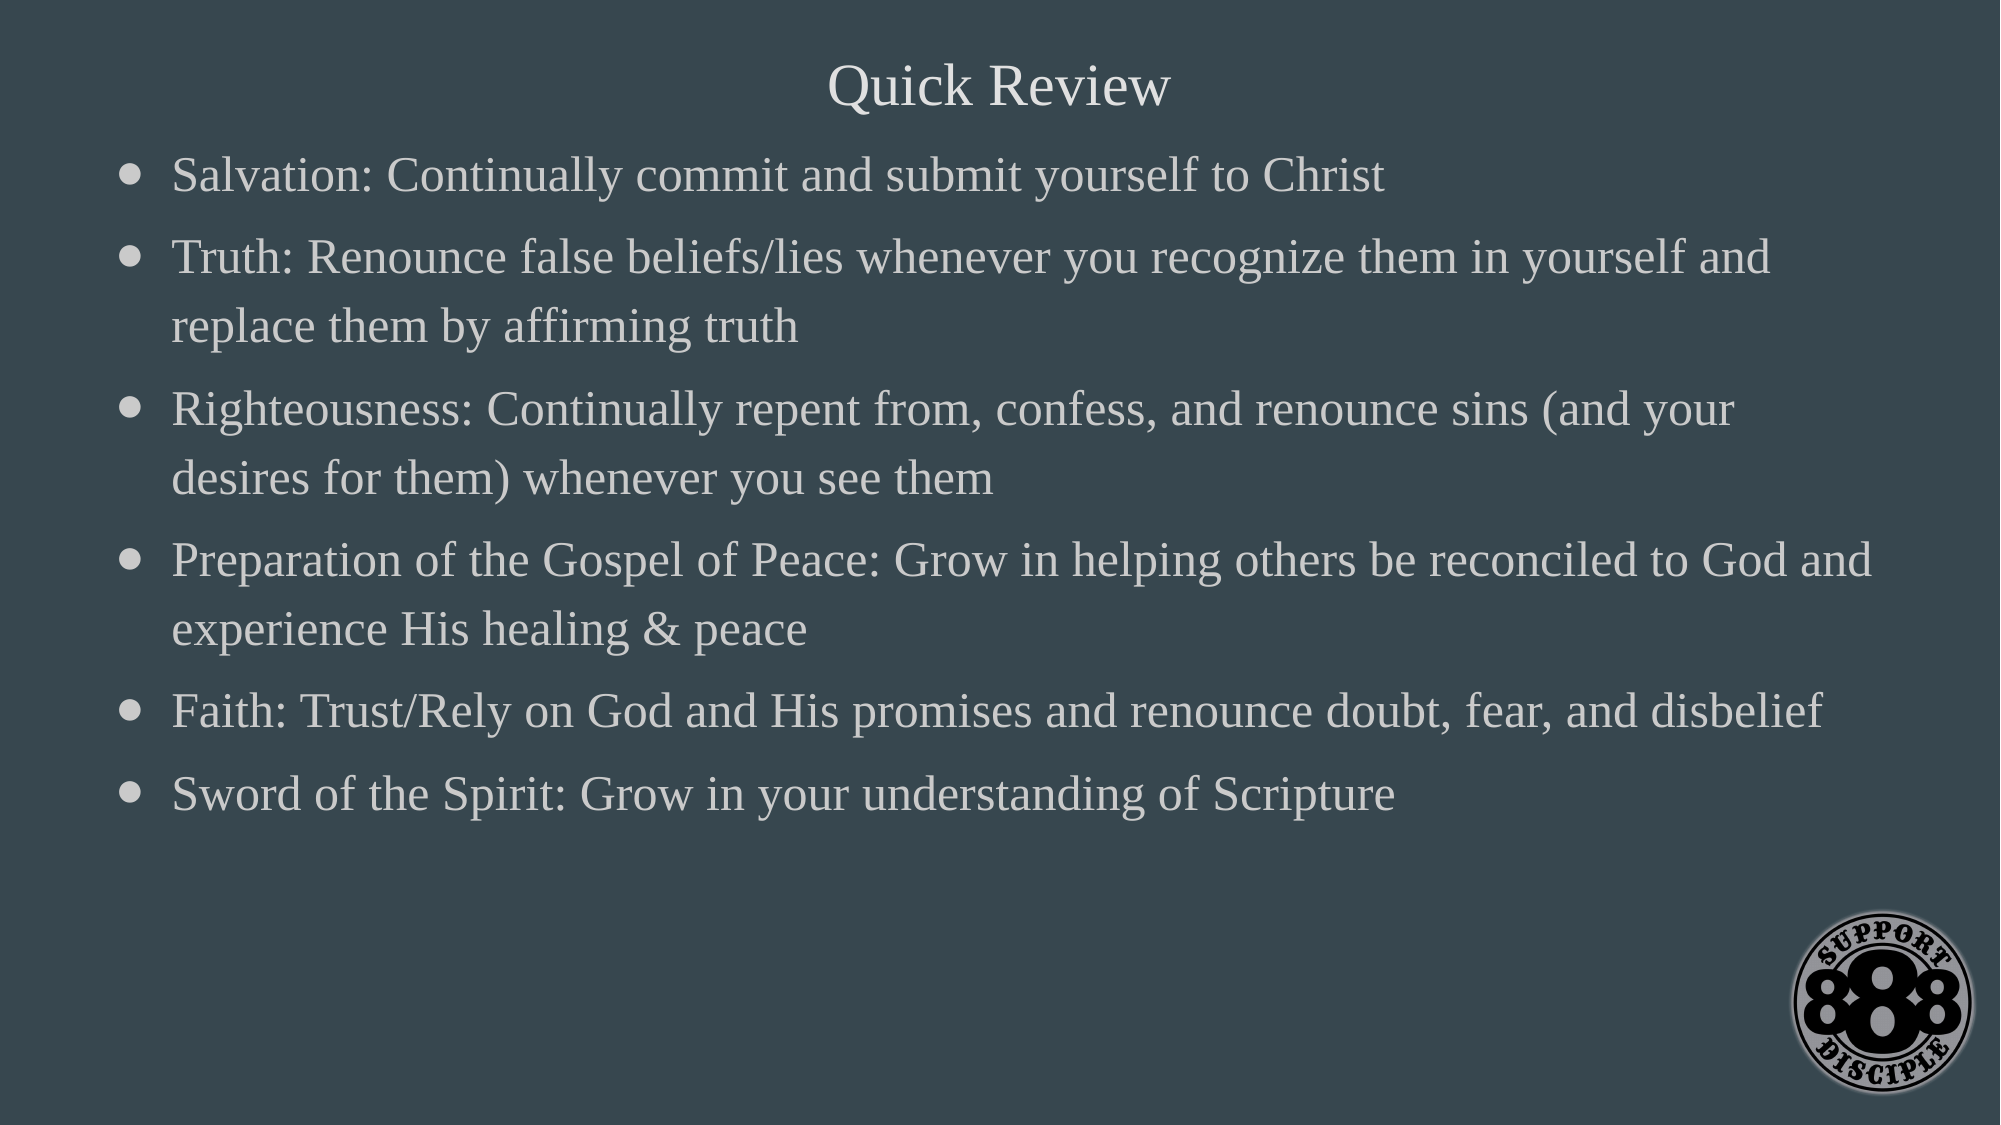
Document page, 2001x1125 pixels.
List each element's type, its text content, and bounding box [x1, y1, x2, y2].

title Quick Review [99, 37, 1900, 125]
list Salvation: Continually commit and submit yourself to Christ Truth: Renounce false beliefs/lies whenever you recognize them in yourself and replace them by affirming truth Righteousness: Continually repent from, confess, and renounce sins (and your desires for them) whenever you see them Preparation of the Gospel of Peace: Grow in helping others be reconciled to God and experience His healing & peace Faith: Trust/Rely on God and His promises and renounce doubt, fear, and disbelief Sword of the Spirit: Grow in your understanding of Scripture [99, 125, 1900, 1000]
picture [1773, 894, 1991, 1112]
